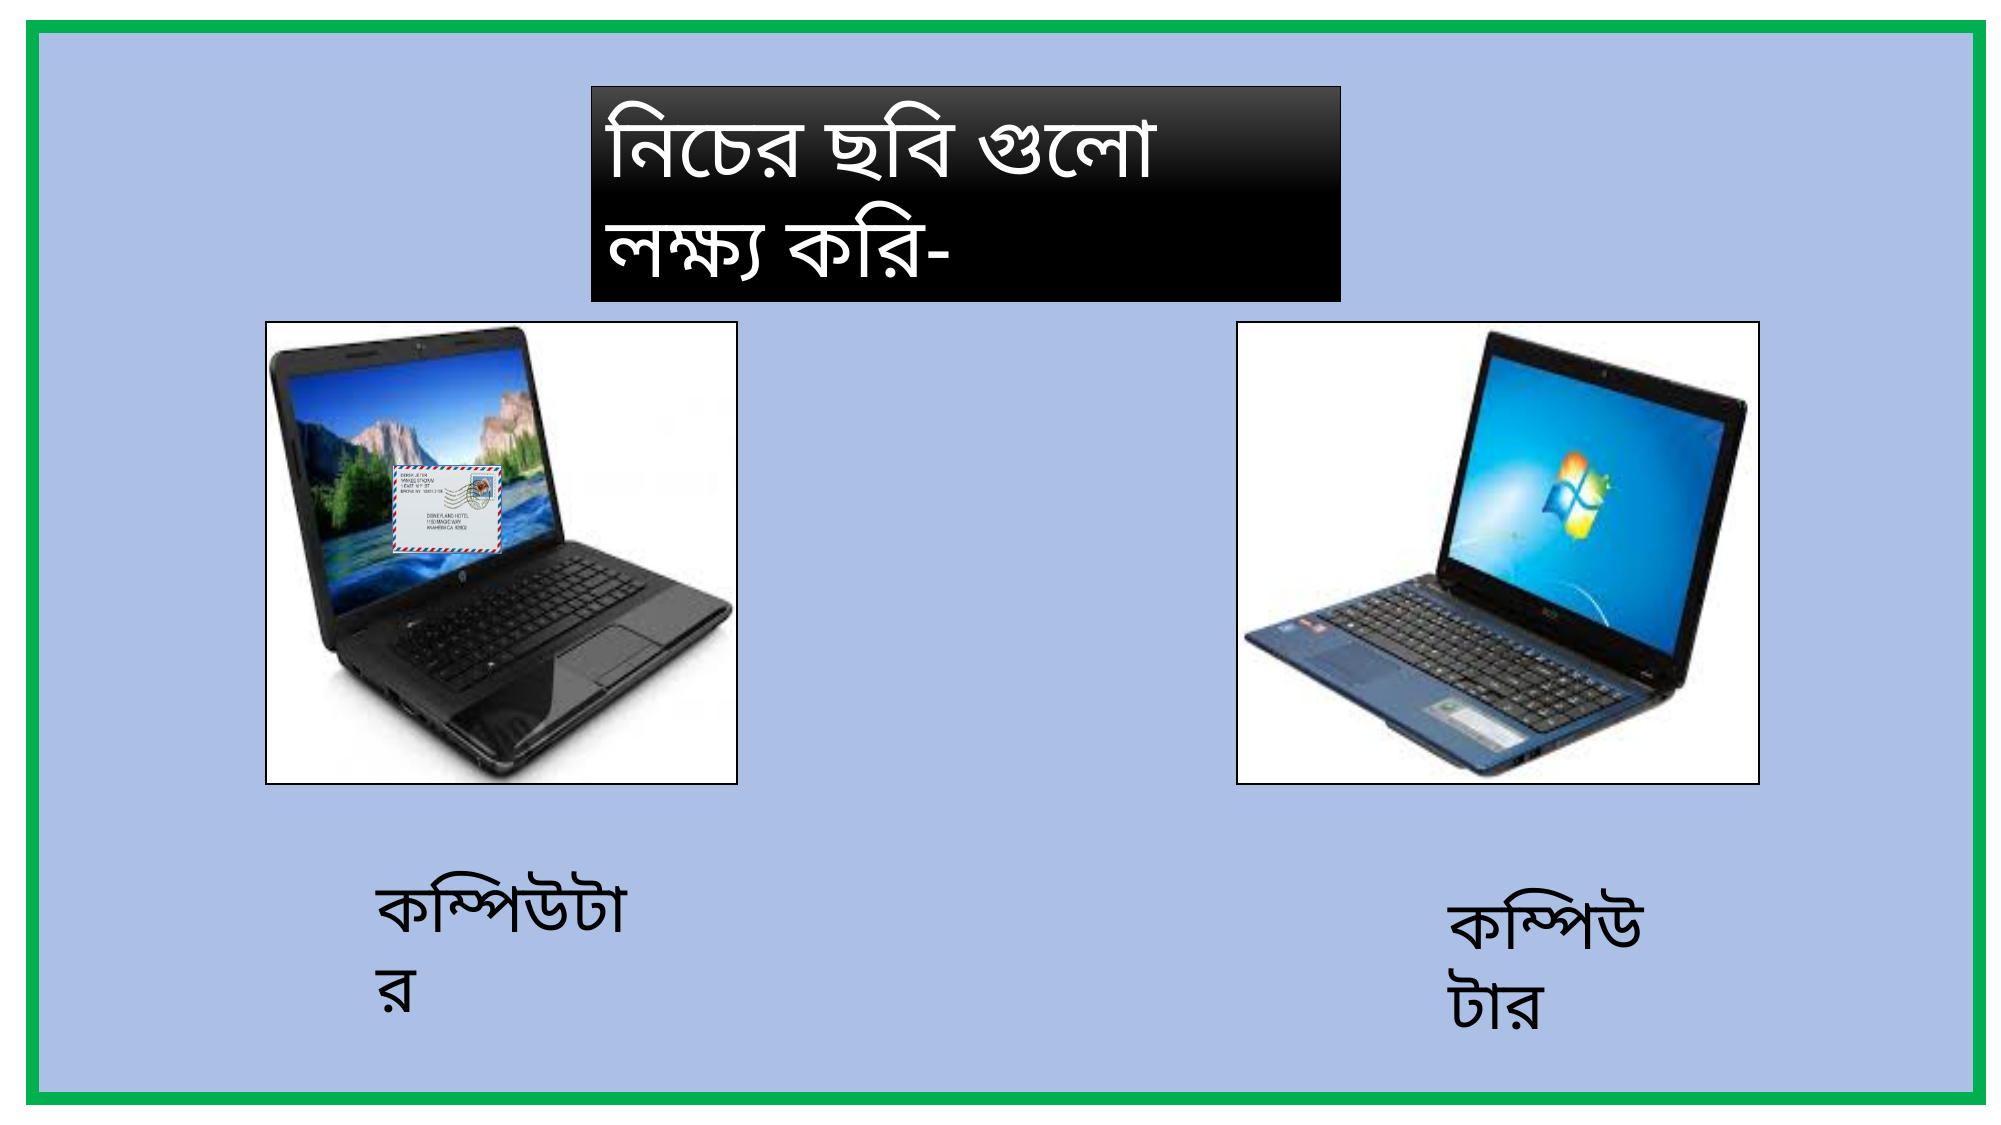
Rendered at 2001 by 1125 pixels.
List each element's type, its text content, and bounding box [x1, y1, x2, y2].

text_box কম্পিউটার [361, 858, 642, 1033]
picture [1237, 322, 1758, 784]
text_box কম্পিউটার [1433, 875, 1688, 1051]
picture [266, 322, 736, 784]
text_box নিচের ছবি গুলো লক্ষ্য করি- [591, 86, 1341, 302]
text_box [32, 26, 1981, 1099]
